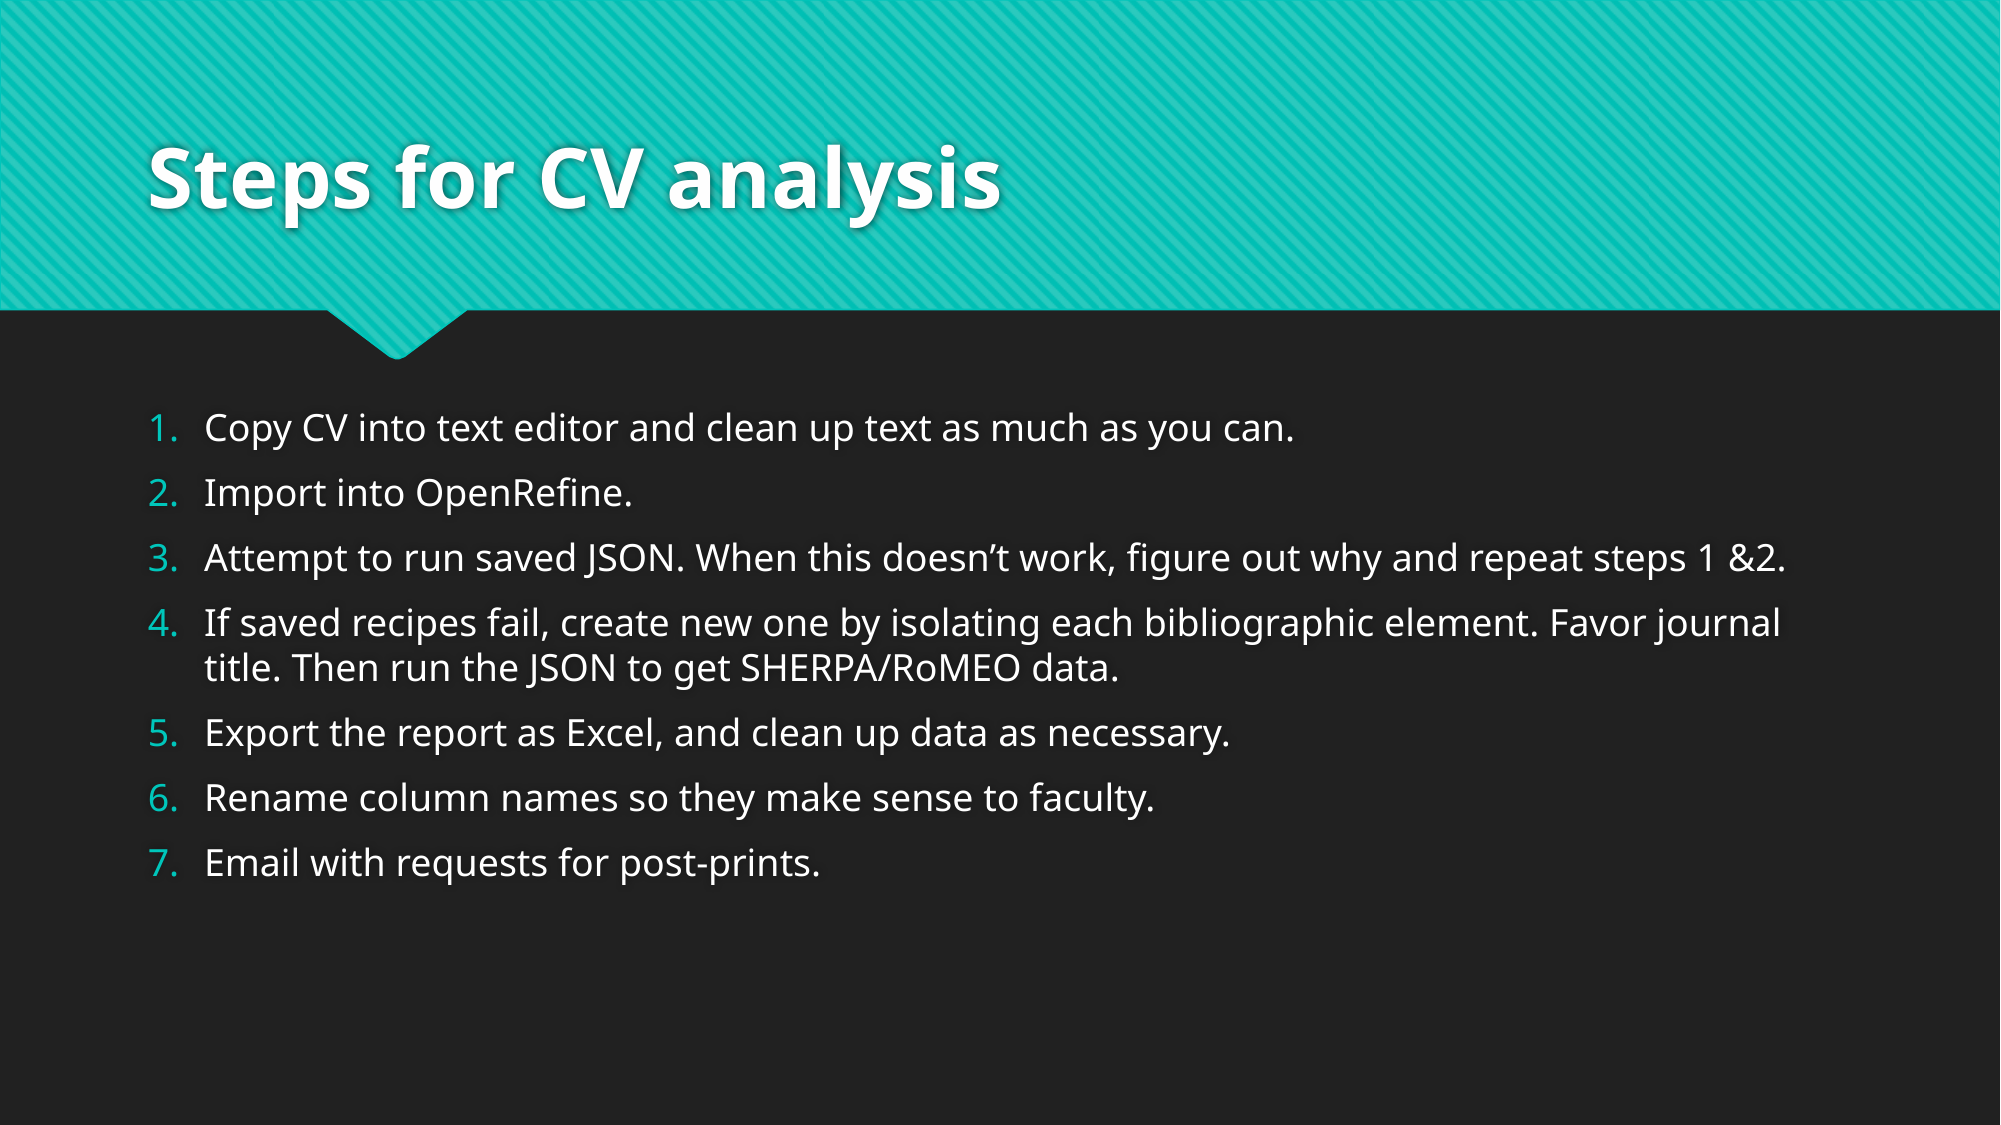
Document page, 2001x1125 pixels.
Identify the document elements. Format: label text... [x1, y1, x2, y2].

list Copy CV into text editor and clean up text as much as you can. Import into OpenRefine. Attempt to run saved JSON. When this doesn’t work, figure out why and repeat steps 1 &2. If saved recipes fail, create new one by isolating each bibliographic element. Favor journal title. Then run the JSON to get SHERPA/RoMEO data. Export the report as Excel, and clean up data as necessary. Rename column names so they make sense to faculty. Email with requests for post-prints. [132, 410, 1865, 1007]
title Steps for CV analysis [132, 73, 1868, 233]
